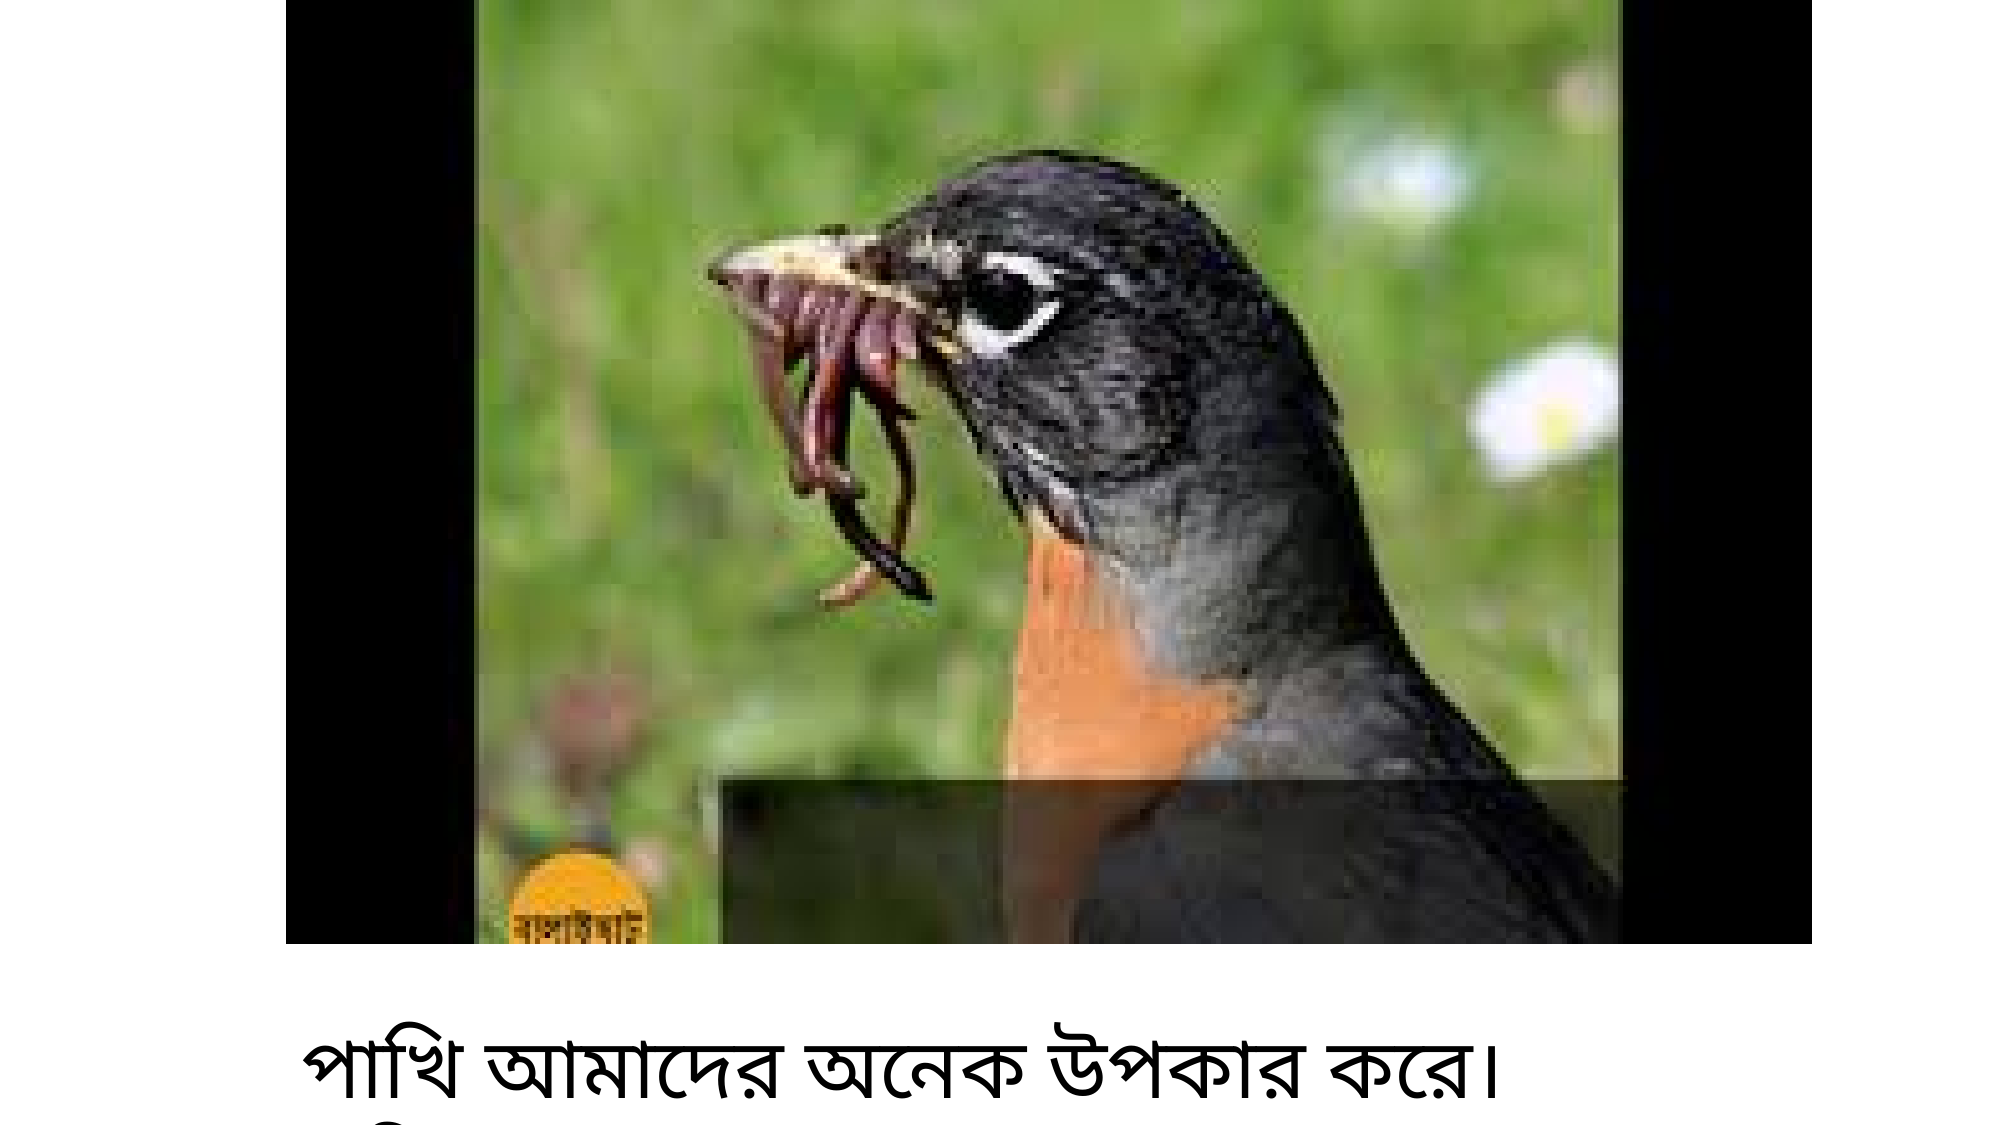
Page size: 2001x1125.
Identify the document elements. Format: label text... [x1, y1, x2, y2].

picture [286, 0, 1812, 944]
text_box পাখি আমাদের অনেক উপকার করে।পরিবেশ রক্ষা করে। [286, 1007, 1756, 1125]
